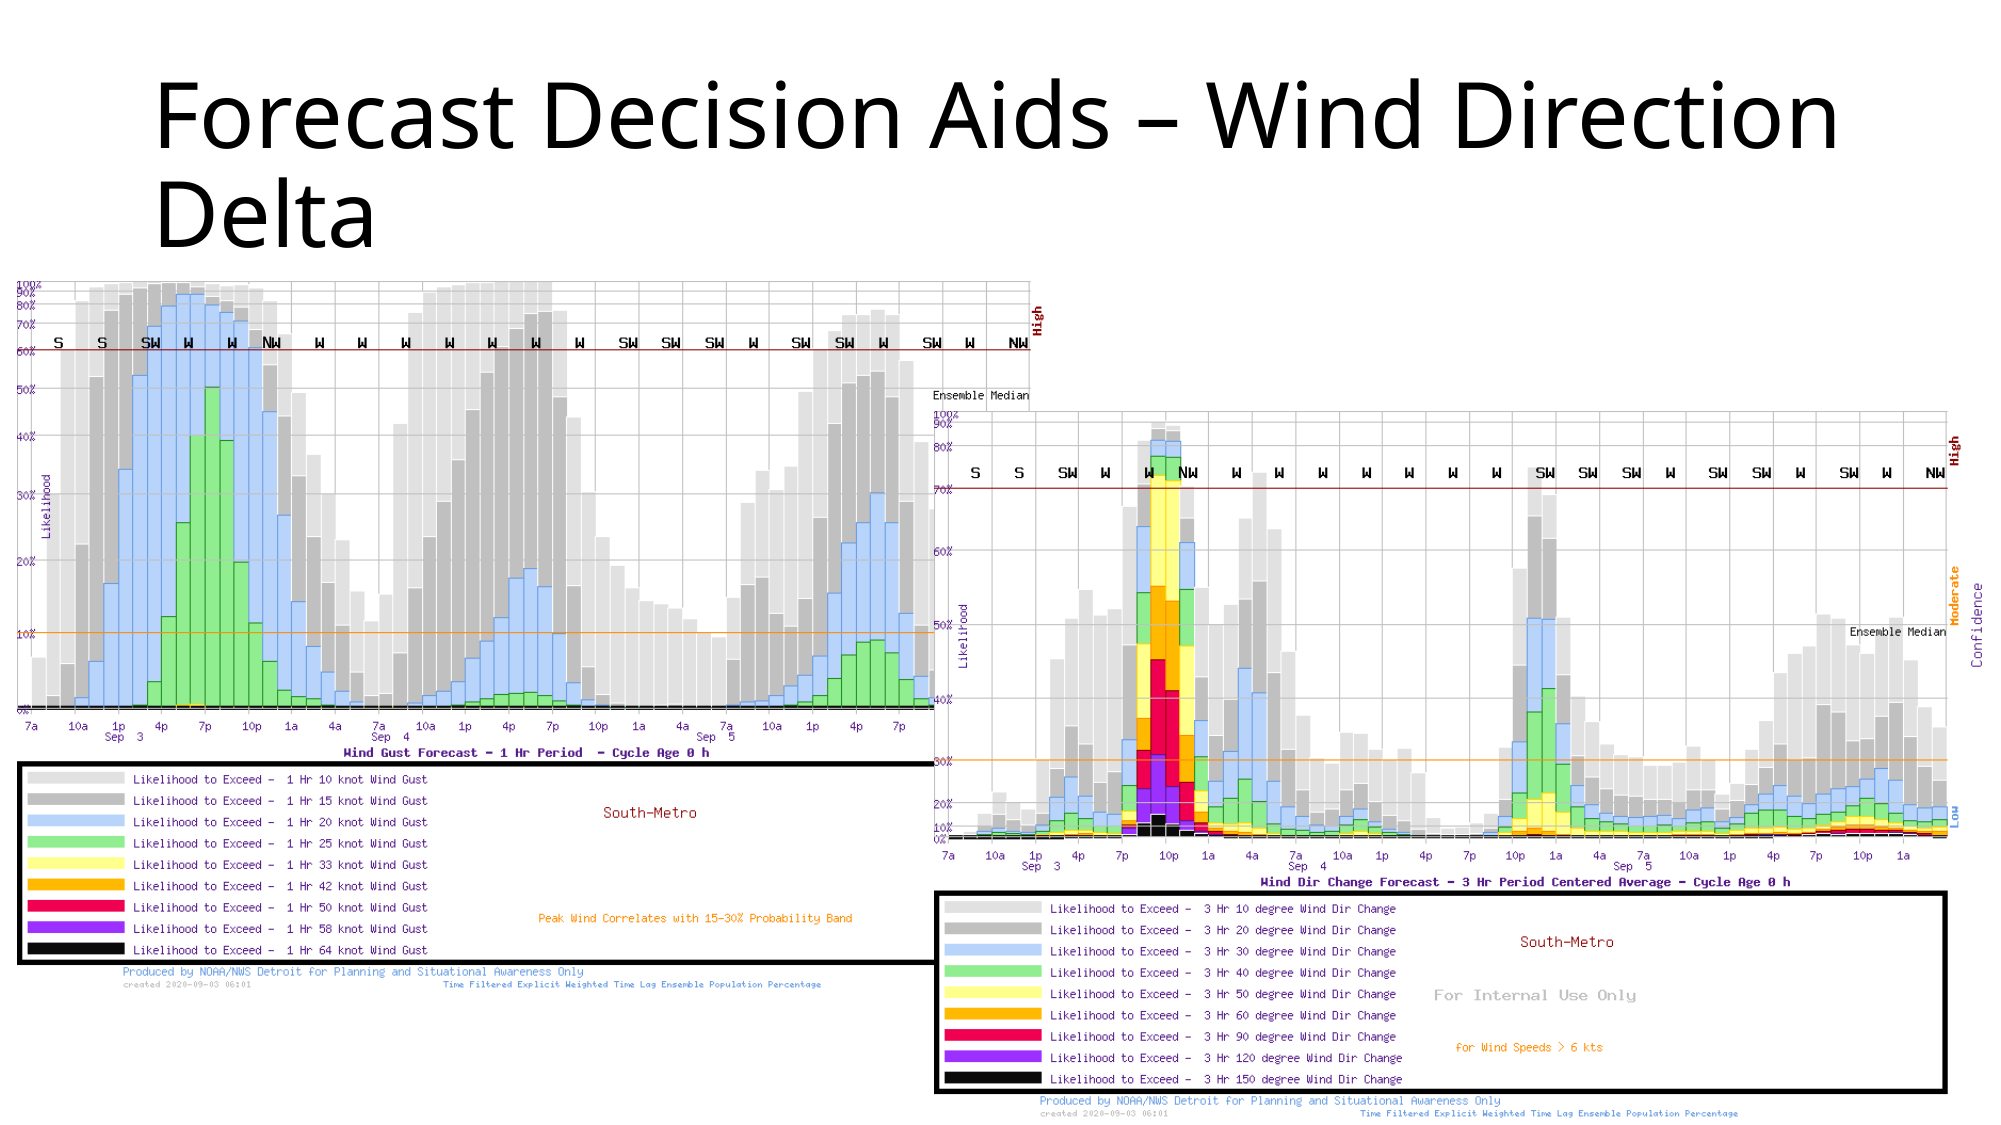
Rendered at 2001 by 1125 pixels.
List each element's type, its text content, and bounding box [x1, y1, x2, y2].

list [934, 411, 2000, 1125]
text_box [17, 281, 1083, 996]
title Forecast Decision Aids – Wind Direction Delta [137, 59, 1863, 278]
